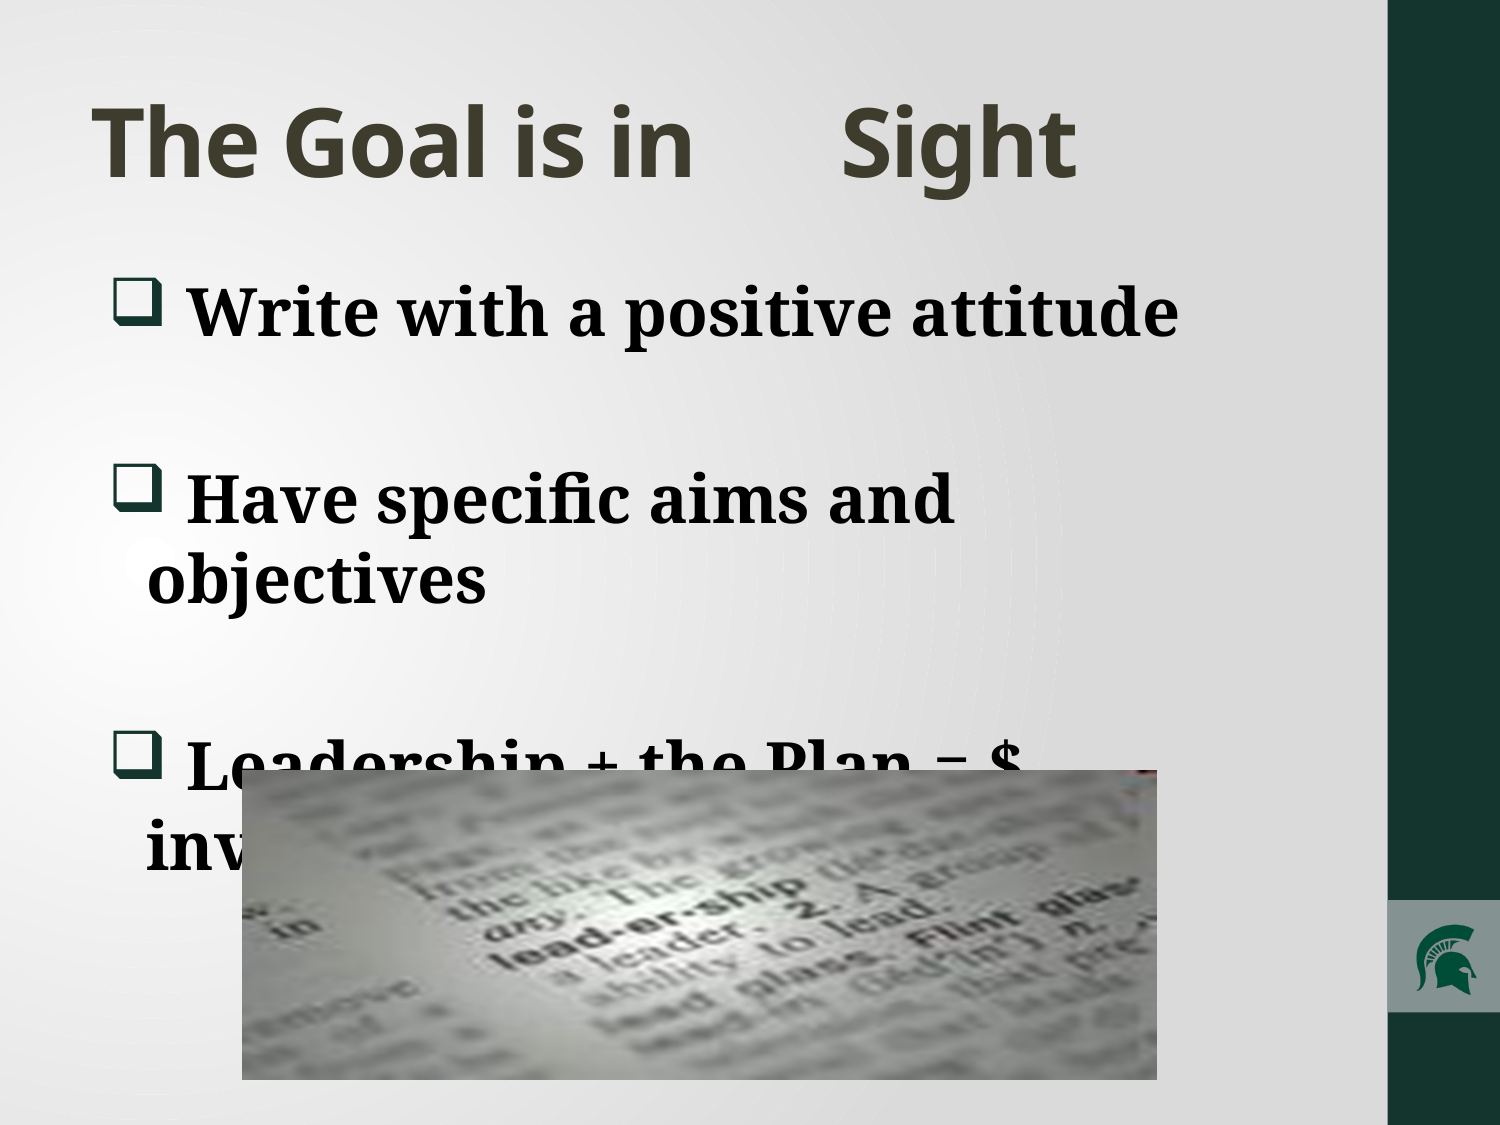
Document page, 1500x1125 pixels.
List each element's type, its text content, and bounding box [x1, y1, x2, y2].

list Write with a positive attitude Have specific aims and objectives Leadership + the Plan = $ investment [75, 262, 1325, 1050]
picture [242, 770, 1158, 1081]
title The Goal is in Sight [75, 45, 1325, 233]
